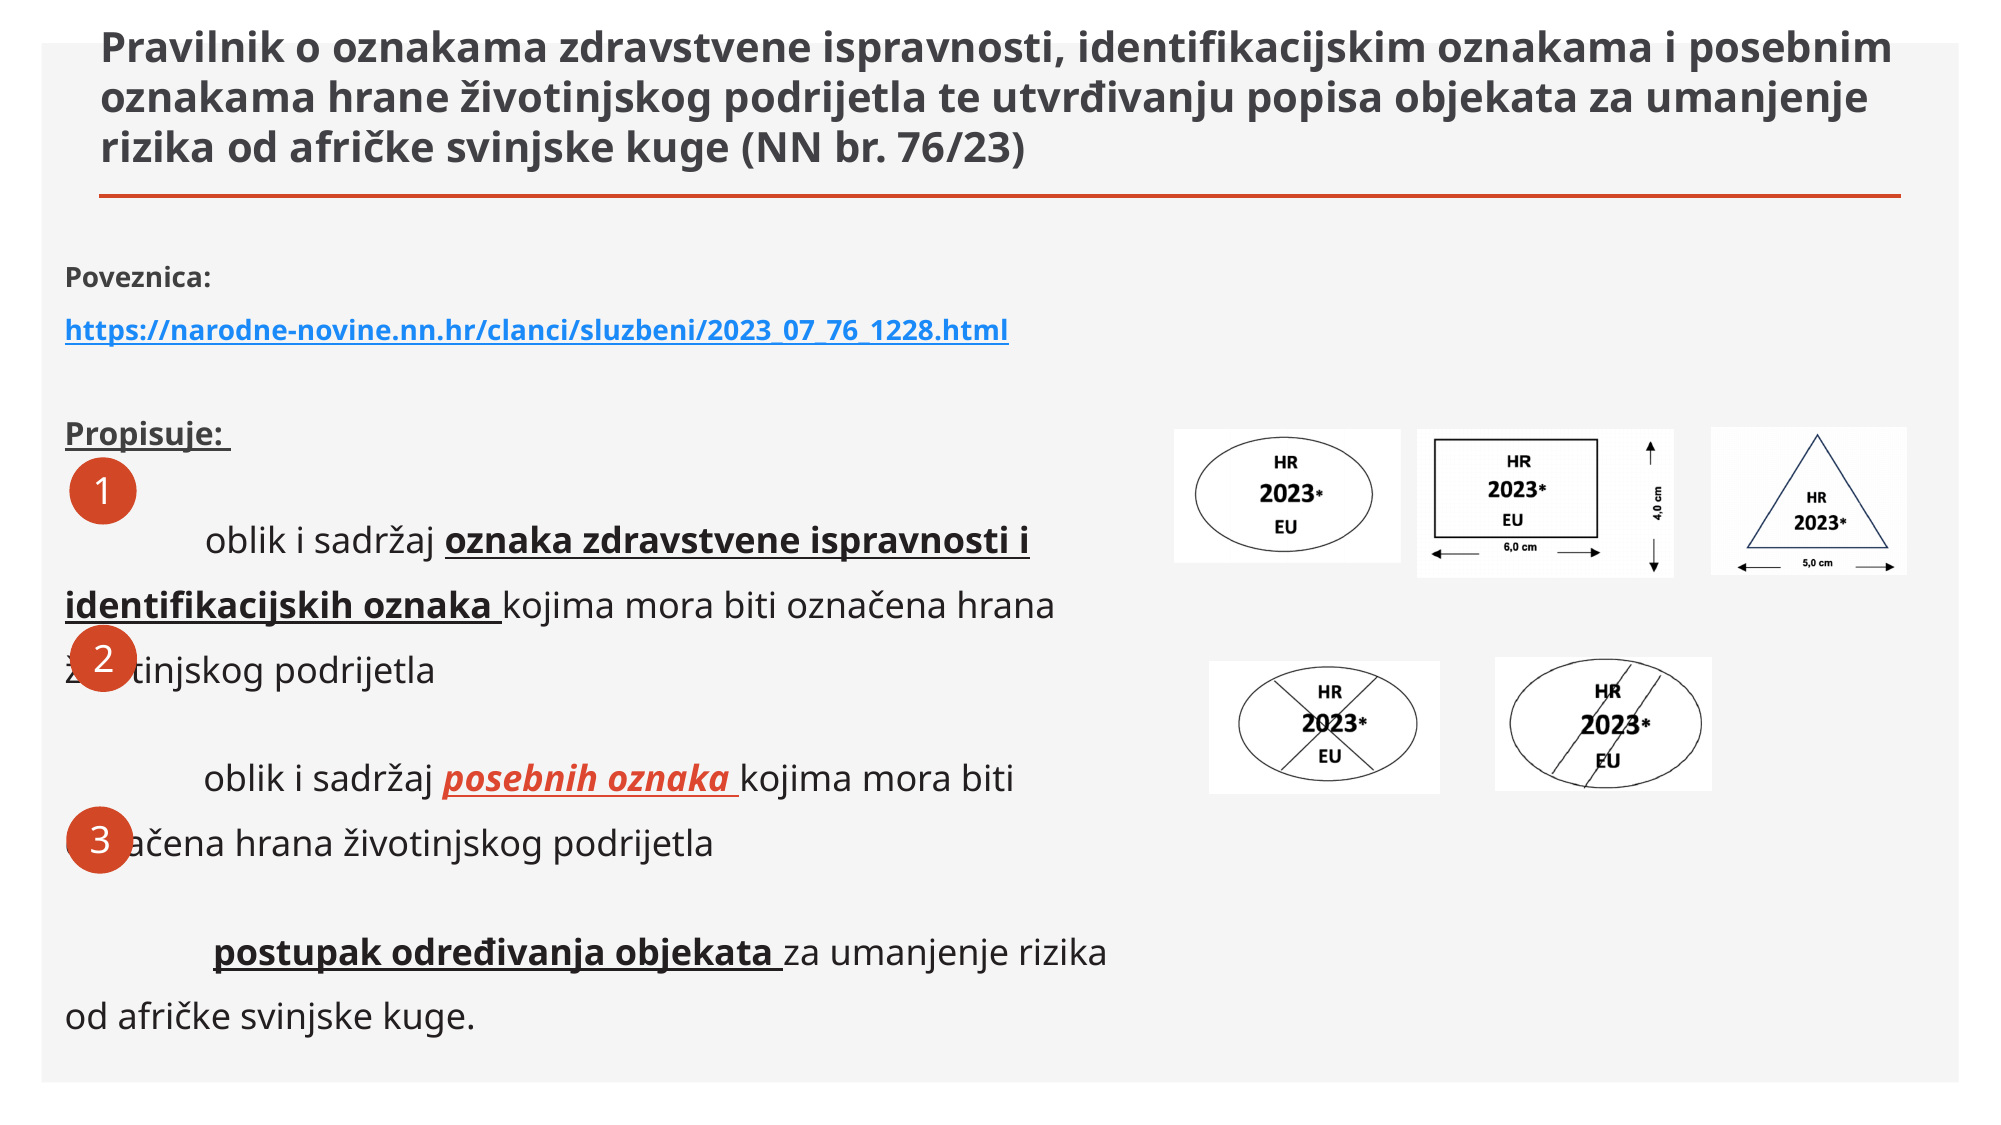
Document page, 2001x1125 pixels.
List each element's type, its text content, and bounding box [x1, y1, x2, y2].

title Pravilnik o oznakama zdravstvene ispravnosti, identifikacijskim oznakama i posebnim oznakama hrane životinjskog podrijetla te utvrđivanju popisa objekata za umanjenje rizika od afričke svinjske kuge (NN br. 76/23) [85, 73, 1956, 179]
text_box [58, 624, 150, 692]
picture [1417, 429, 1674, 578]
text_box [54, 806, 147, 874]
picture [1209, 661, 1440, 794]
picture [1174, 429, 1401, 563]
picture [1711, 427, 1907, 575]
list Poveznica: https://narodne-novine.nn.hr/clanci/sluzbeni/2023_07_76_1228.html Propisuje: oblik i sadržaj oznaka zdravstvene ispravnosti i identifikacijskih oznaka kojima mora biti označena hrana životinjskog podrijetla oblik i sadržaj posebnih oznaka kojima mora biti označena hrana životinjskog podrijetla postupak određivanja objekata za umanjenje rizika od afričke svinjske kuge. [49, 235, 1175, 1052]
picture [1495, 657, 1712, 791]
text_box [57, 457, 150, 525]
